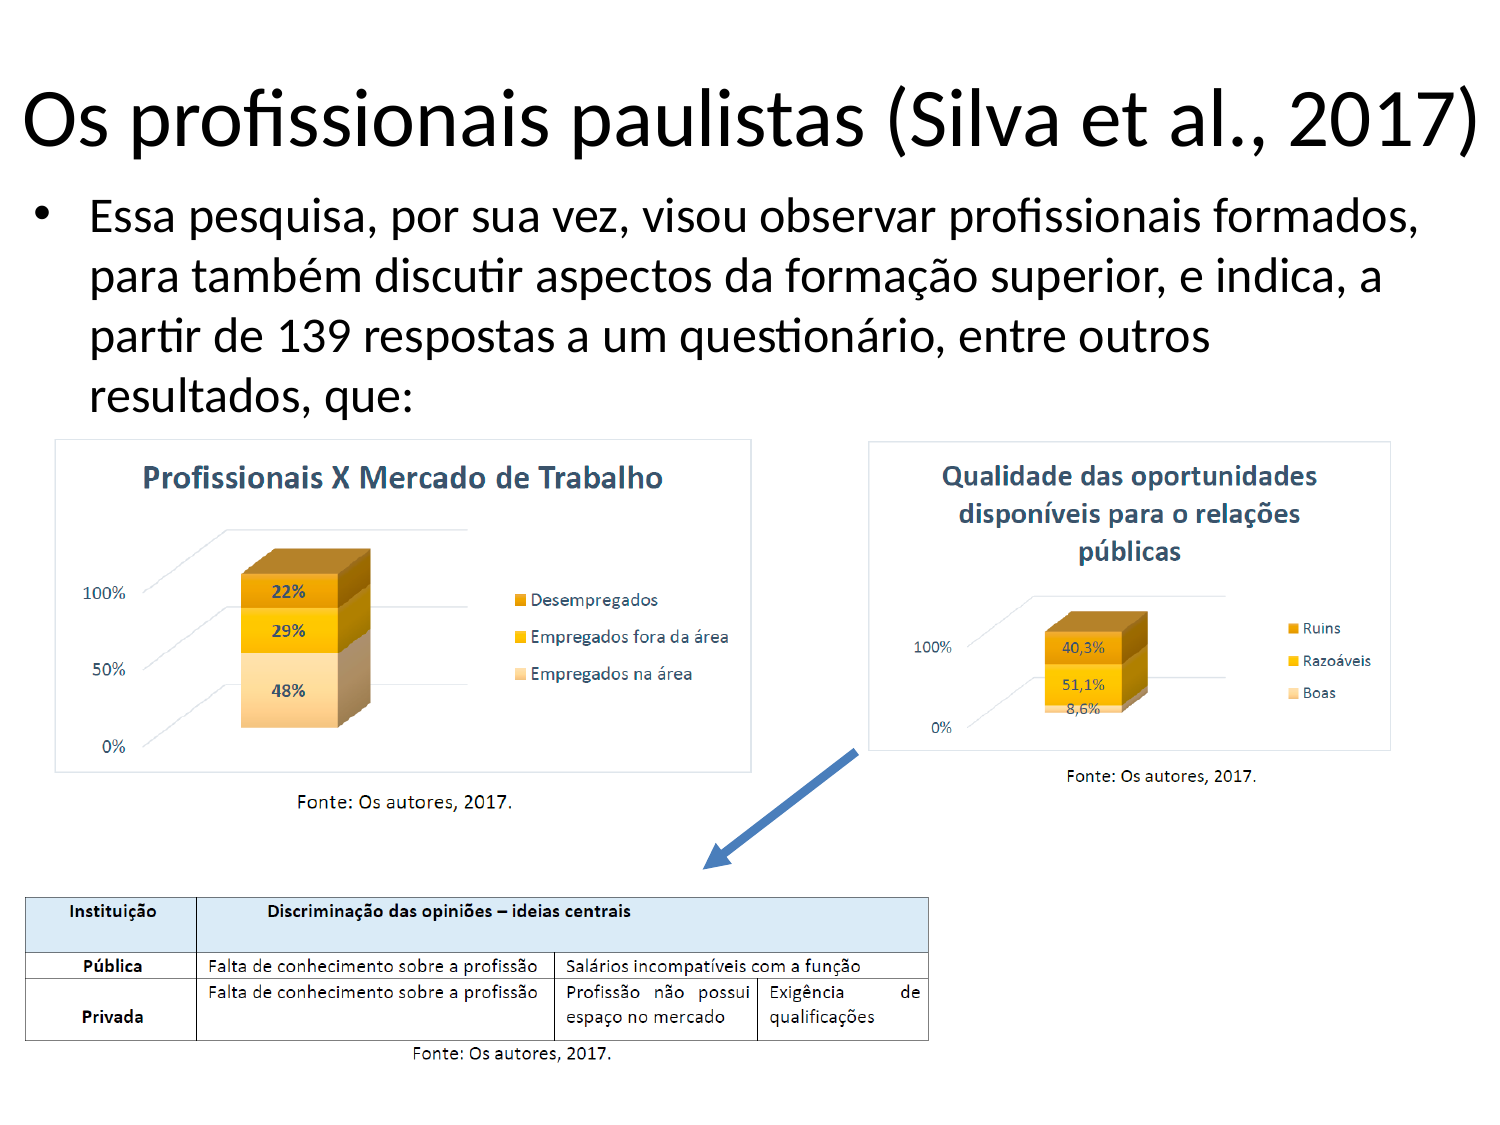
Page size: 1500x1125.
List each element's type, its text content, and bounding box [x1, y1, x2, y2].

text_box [702, 751, 857, 870]
picture [855, 432, 1409, 796]
text_box Essa pesquisa, por sua vez, visou observar profissionais formados, para também discutir aspectos da formação superior, e indica, a partir de 139 respostas a um questionário, entre outros resultados, que: [18, 175, 1448, 430]
title Os profissionais paulistas (Silva et al., 2017) [0, 19, 1500, 207]
picture [41, 429, 777, 831]
picture [13, 881, 937, 1078]
